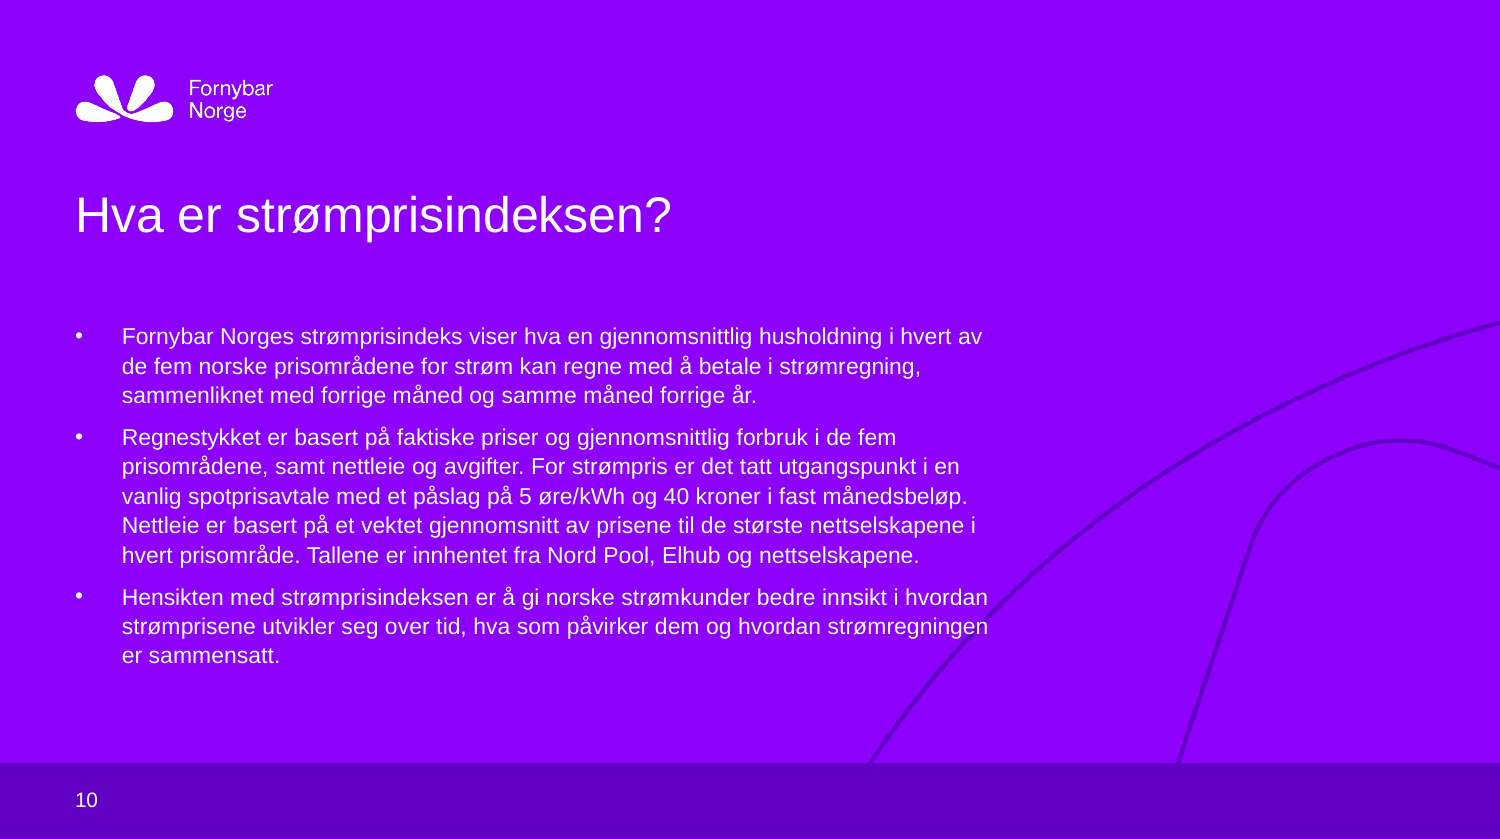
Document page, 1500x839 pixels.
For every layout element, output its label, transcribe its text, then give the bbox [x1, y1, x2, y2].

title Hva er strømprisindeksen? [75, 182, 1359, 292]
picture [75, 75, 273, 123]
slide_number 10 [75, 786, 413, 813]
picture [796, 286, 1500, 763]
text_box Fornybar Norges strømprisindeks viser hva en gjennomsnittlig husholdning i hvert av de fem norske prisområdene for strøm kan regne med å betale i strømregning, sammenliknet med forrige måned og samme måned forrige år. Regnestykket er basert på faktiske priser og gjennomsnittlig forbruk i de fem prisområdene, samt nettleie og avgifter. For strømpris er det tatt utgangspunkt i en vanlig spotprisavtale med et påslag på 5 øre/kWh og 40 kroner i fast månedsbeløp. Nettleie er basert på et vektet gjennomsnitt av prisene til de største nettselskapene i hvert prisområde. Tallene er innhentet fra Nord Pool, Elhub og nettselskapene. Hensikten med strømprisindeksen er å gi norske strømkunder bedre innsikt i hvordan strømprisene utvikler seg over tid, hva som påvirker dem og hvordan strømregningen er sammensatt. [74, 320, 1007, 704]
